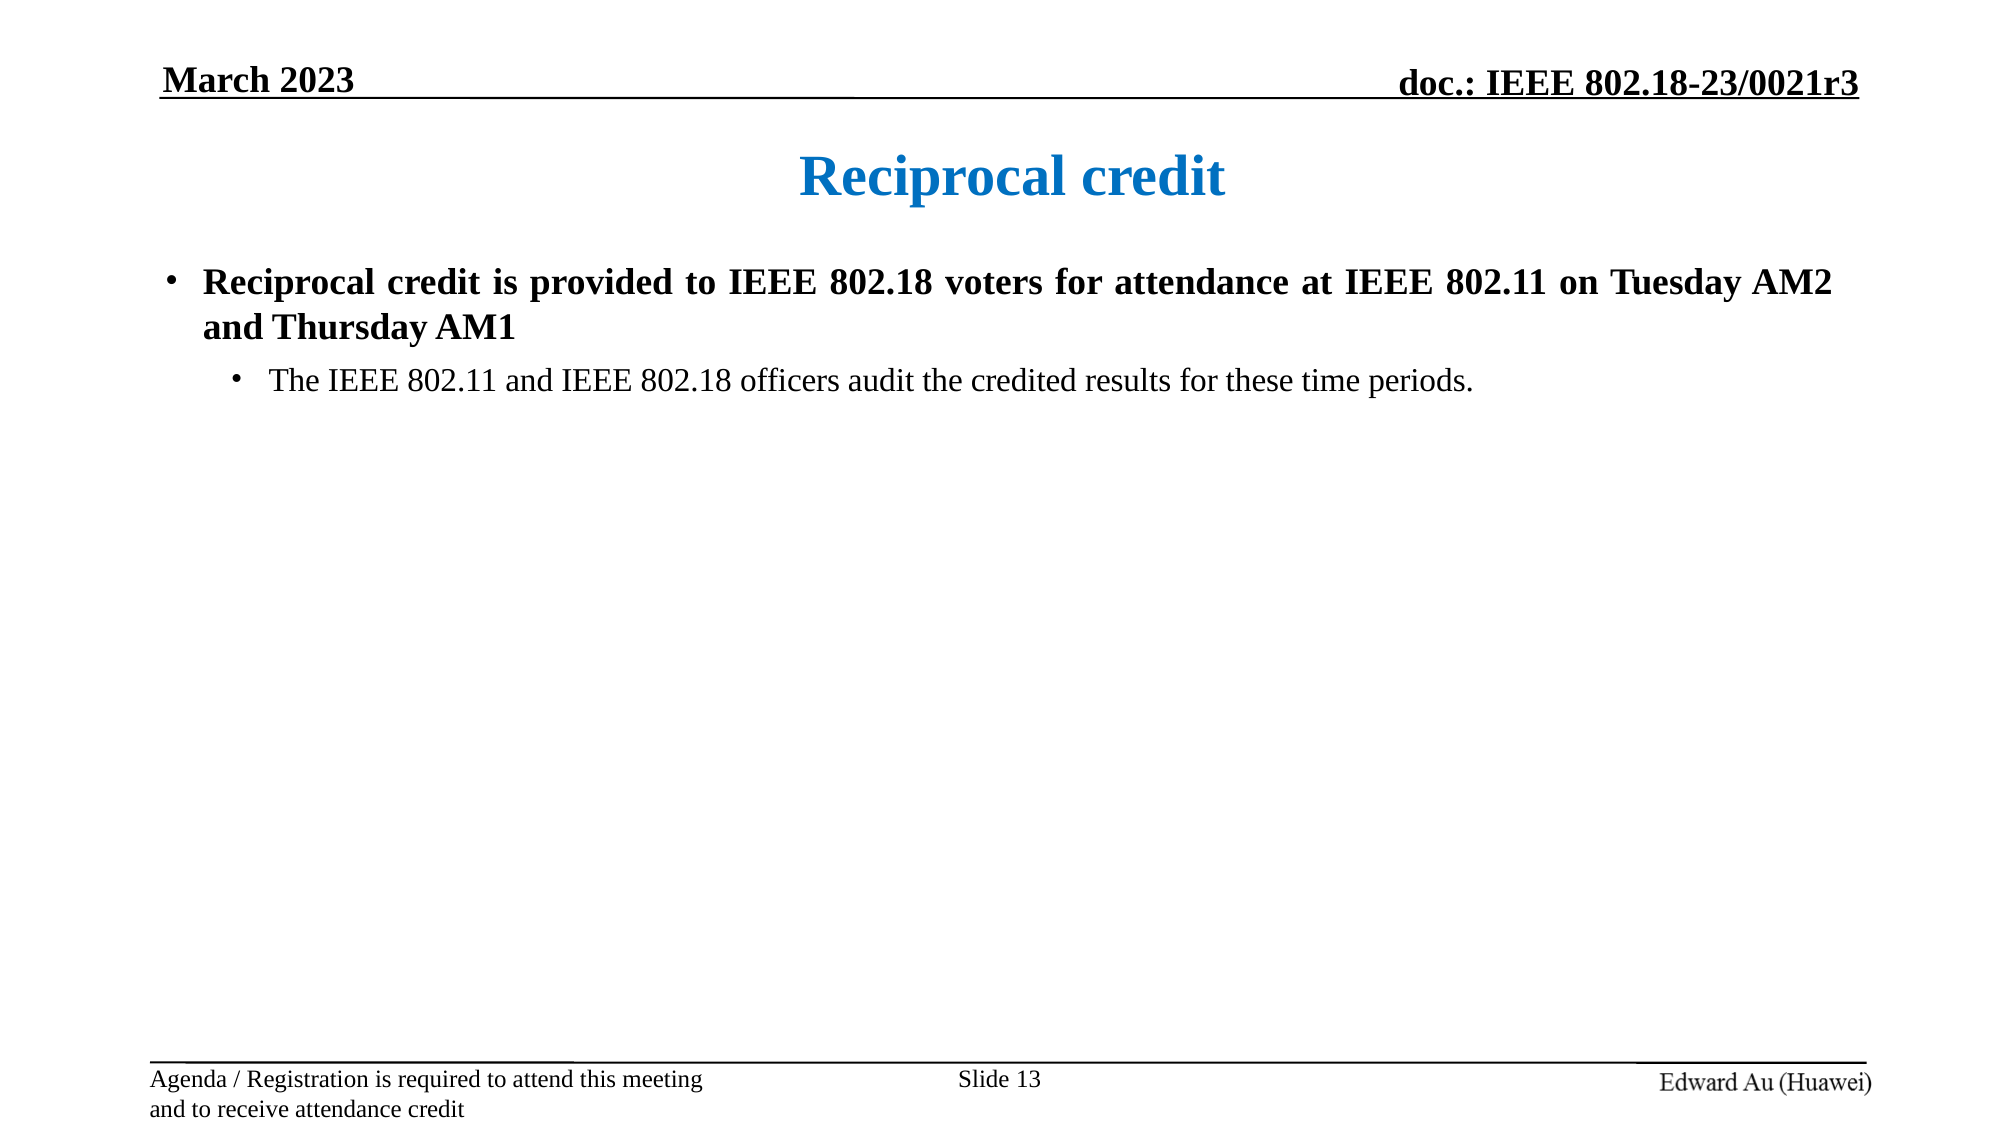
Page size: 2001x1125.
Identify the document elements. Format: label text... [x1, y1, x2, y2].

picture [1174, 1058, 1887, 1113]
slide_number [162, 54, 663, 101]
title Reciprocal credit [162, 99, 1864, 246]
list Reciprocal credit is provided to IEEE 802.18 voters for attendance at IEEE 802.11 on Tuesday AM2 and Thursday AM1 The IEEE 802.11 and IEEE 802.18 officers audit the credited results for these time periods. [149, 249, 1869, 1026]
slide_number Slide 13 [933, 1061, 1067, 1123]
